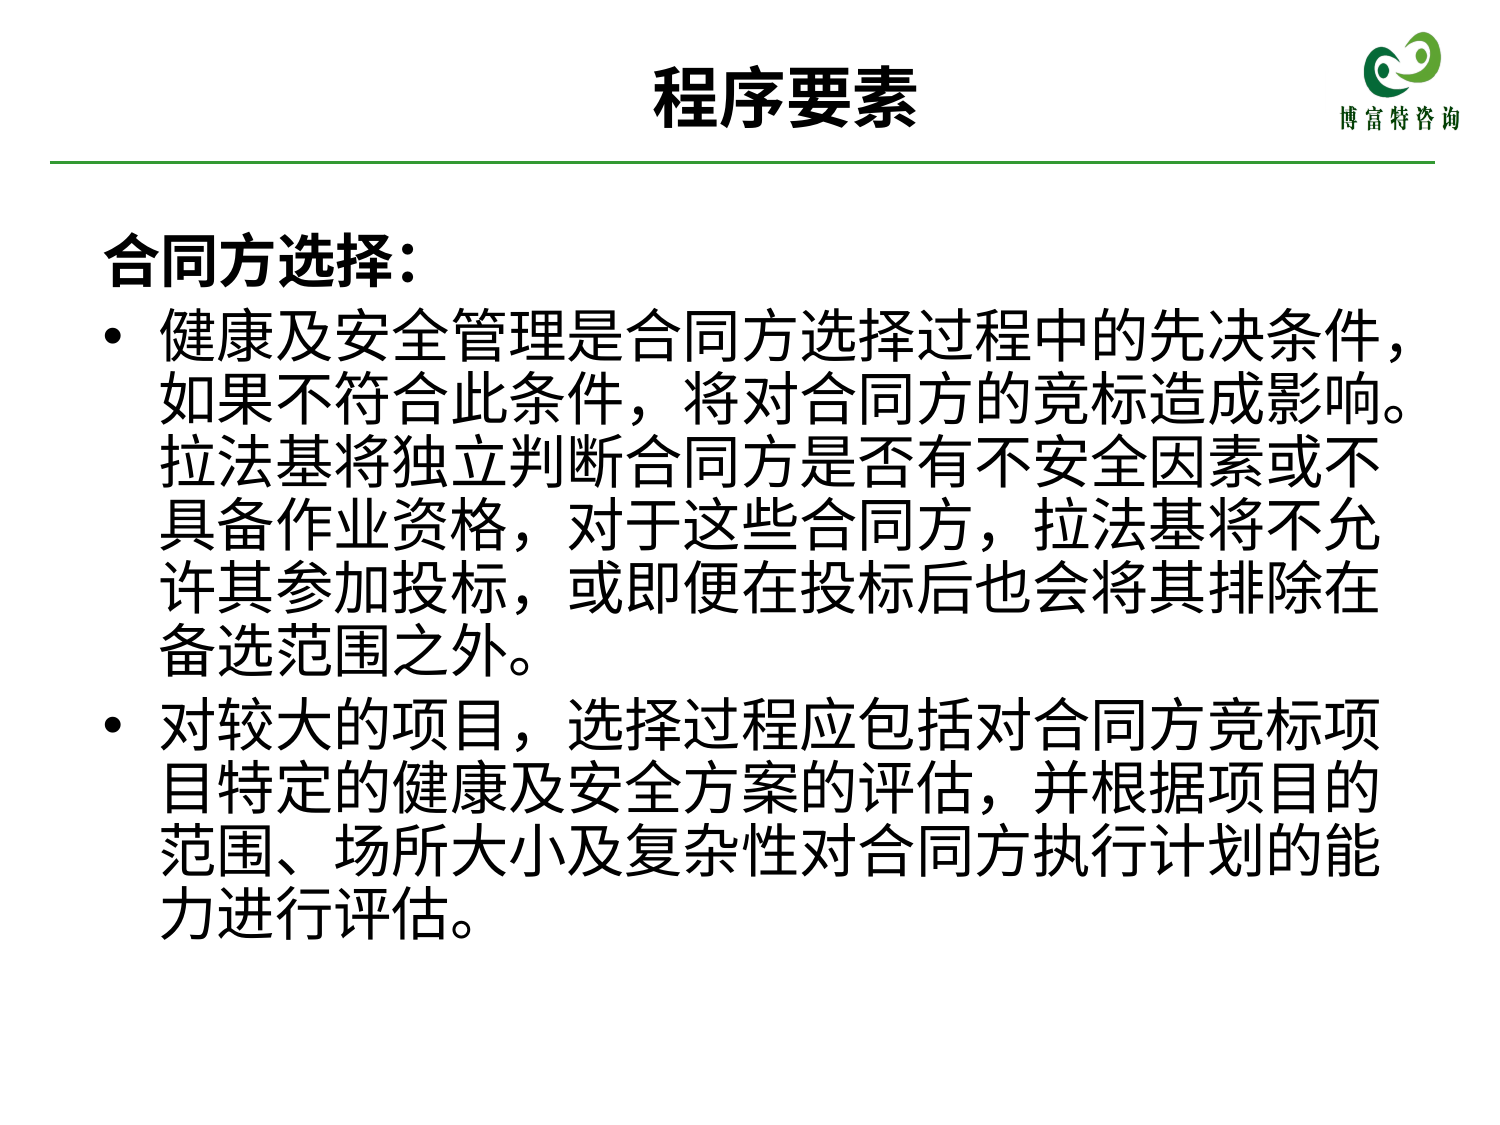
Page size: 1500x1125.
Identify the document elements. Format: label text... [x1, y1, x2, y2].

title 程序要素 [262, 37, 1326, 156]
list 合同方选择： 健康及安全管理是合同方选择过程中的先决条件，如果不符合此条件，将对合同方的竞标造成影响。拉法基将独立判断合同方是否有不安全因素或不具备作业资格，对于这些合同方，拉法基将不允许其参加投标，或即便在投标后也会将其排除在备选范围之外。 对较大的项目，选择过程应包括对合同方竞标项目特定的健康及安全方案的评估，并根据项目的范围、场所大小及复杂性对合同方执行计划的能力进行评估。 [87, 224, 1438, 968]
picture [1325, 31, 1479, 134]
